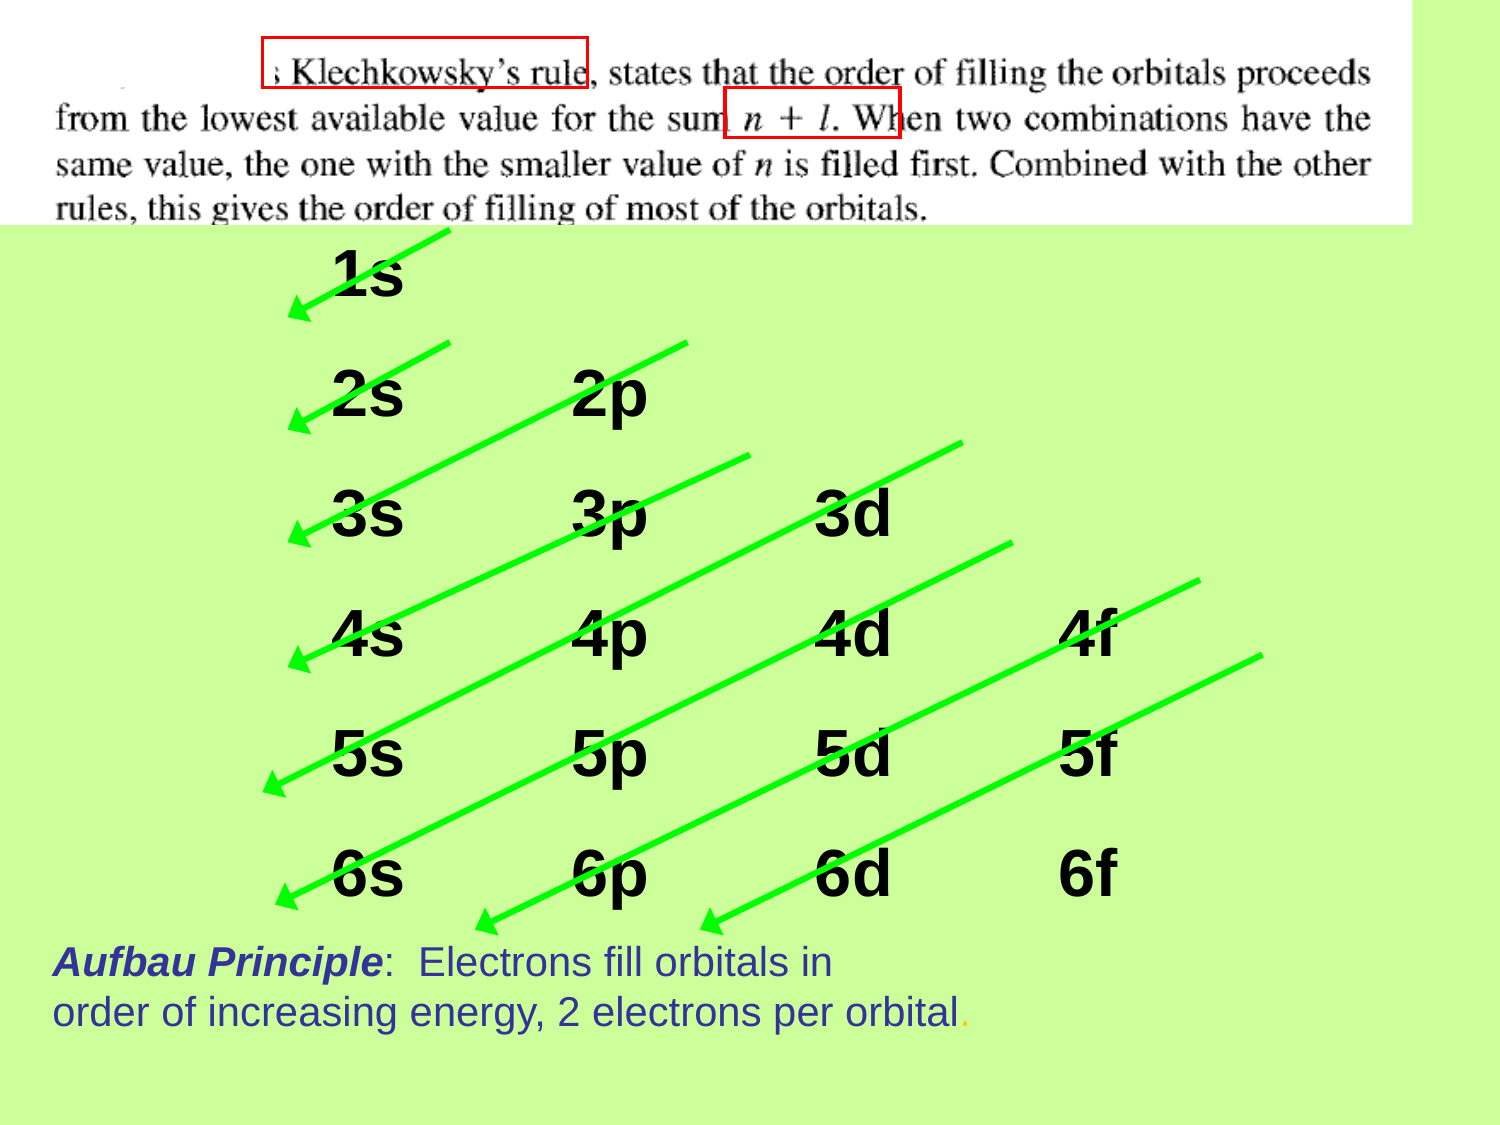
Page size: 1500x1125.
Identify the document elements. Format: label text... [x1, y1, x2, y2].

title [0, 0, 1413, 226]
text_box [262, 442, 963, 796]
text_box [287, 234, 443, 321]
text_box Aufbau Principle: Electrons fill orbitals in order of increasing energy, 2 electrons per orbital. [37, 927, 986, 1043]
text_box [287, 454, 751, 672]
text_box [287, 342, 451, 433]
text_box [474, 579, 1201, 934]
text_box [274, 542, 1013, 909]
text_box [287, 342, 688, 546]
text_box 1s 2s 2p 3s 3p 3d 4s 4p 4d 4f 5s 5p 5d 5f 6s 6p 6d 6f [316, 234, 1135, 917]
text_box [699, 654, 1263, 934]
